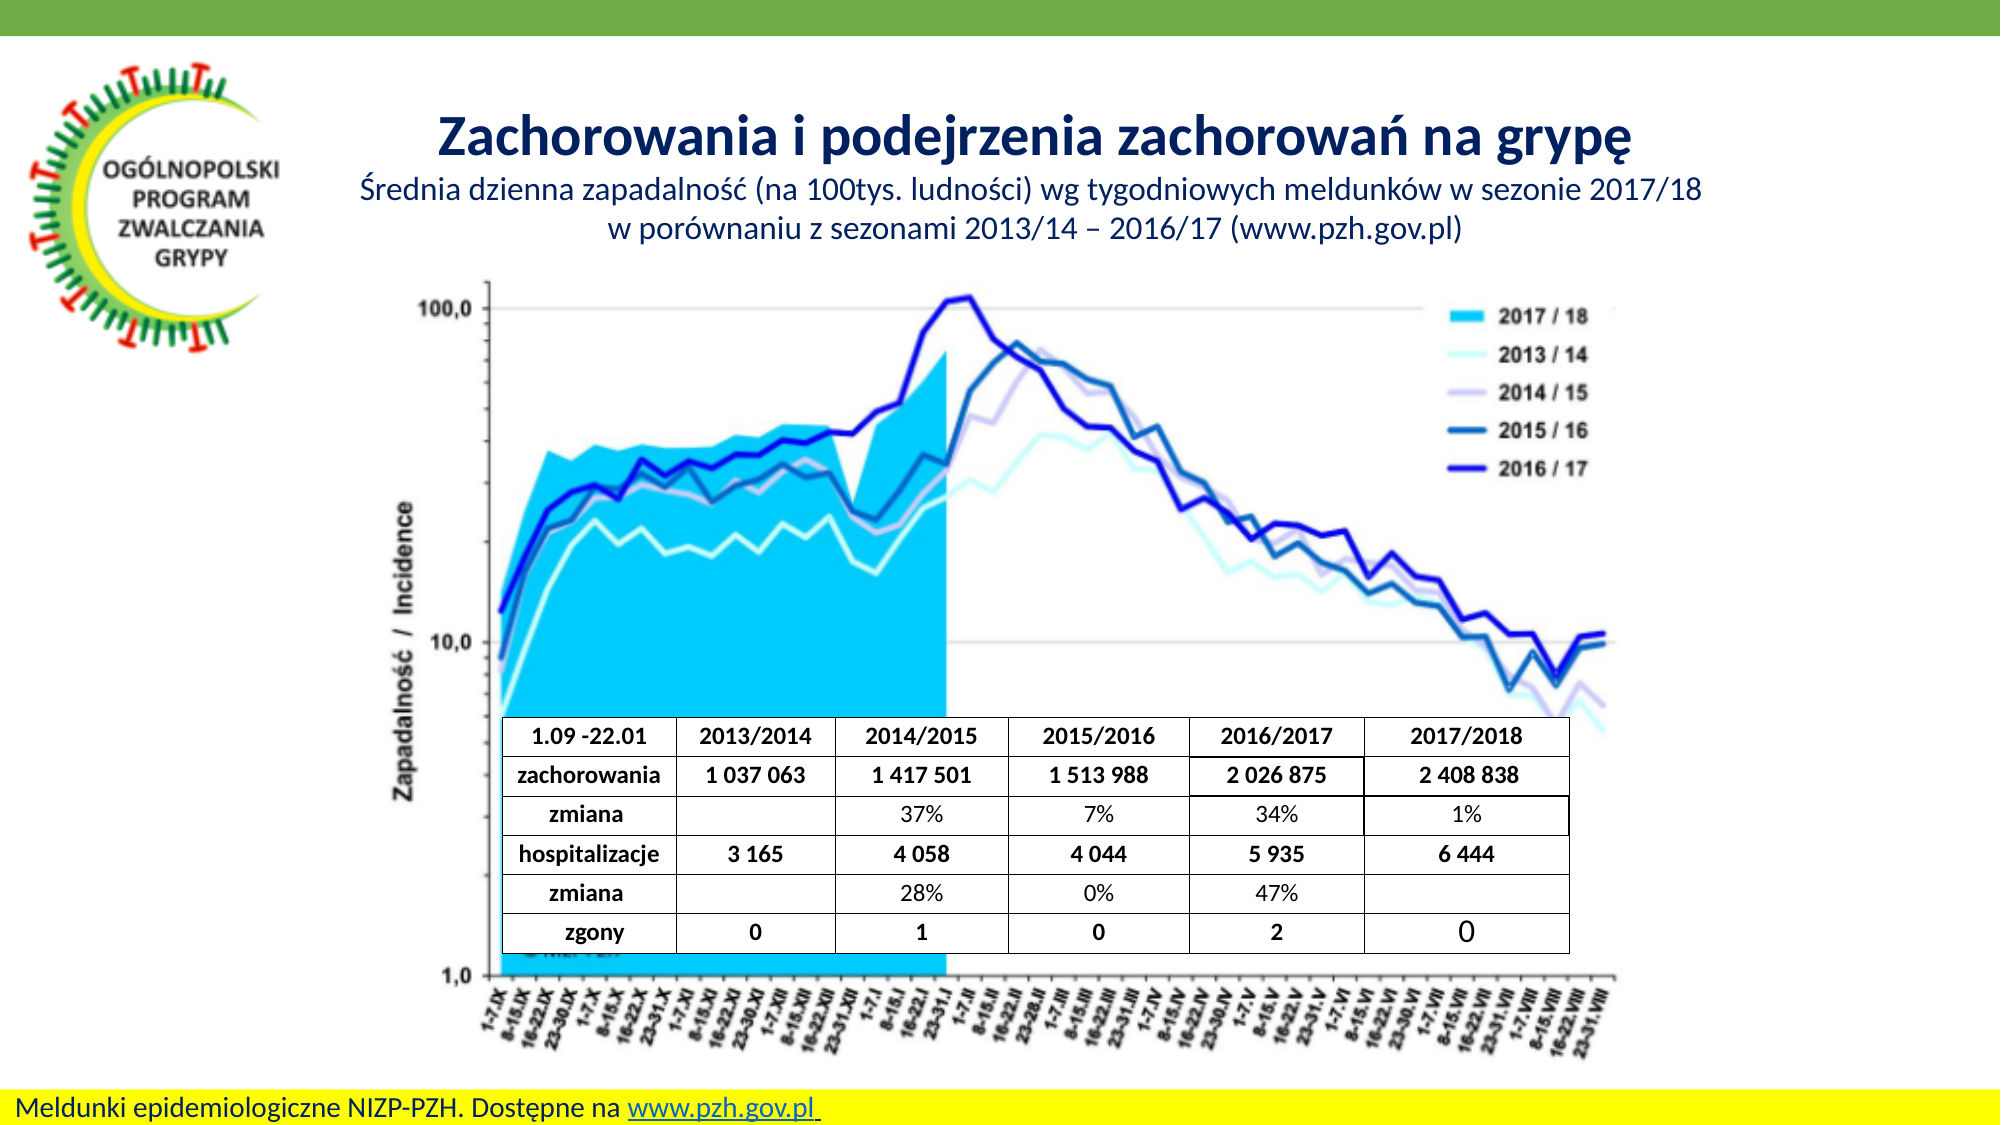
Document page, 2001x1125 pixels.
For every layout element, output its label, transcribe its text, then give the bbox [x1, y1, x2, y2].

picture [23, 54, 301, 358]
text_box Zachorowania i podejrzenia zachorowań na grypę Średnia dzienna zapadalność (na 100tys. ludności) wg tygodniowych meldunków w sezonie 2017/18 w porównaniu z sezonami 2013/14 – 2016/17 (www.pzh.gov.pl) [135, 102, 1936, 241]
text_box Meldunki epidemiologiczne NIZP-PZH. Dostępne na www.pzh.gov.pl [0, 1080, 1159, 1125]
picture [380, 273, 1628, 1081]
